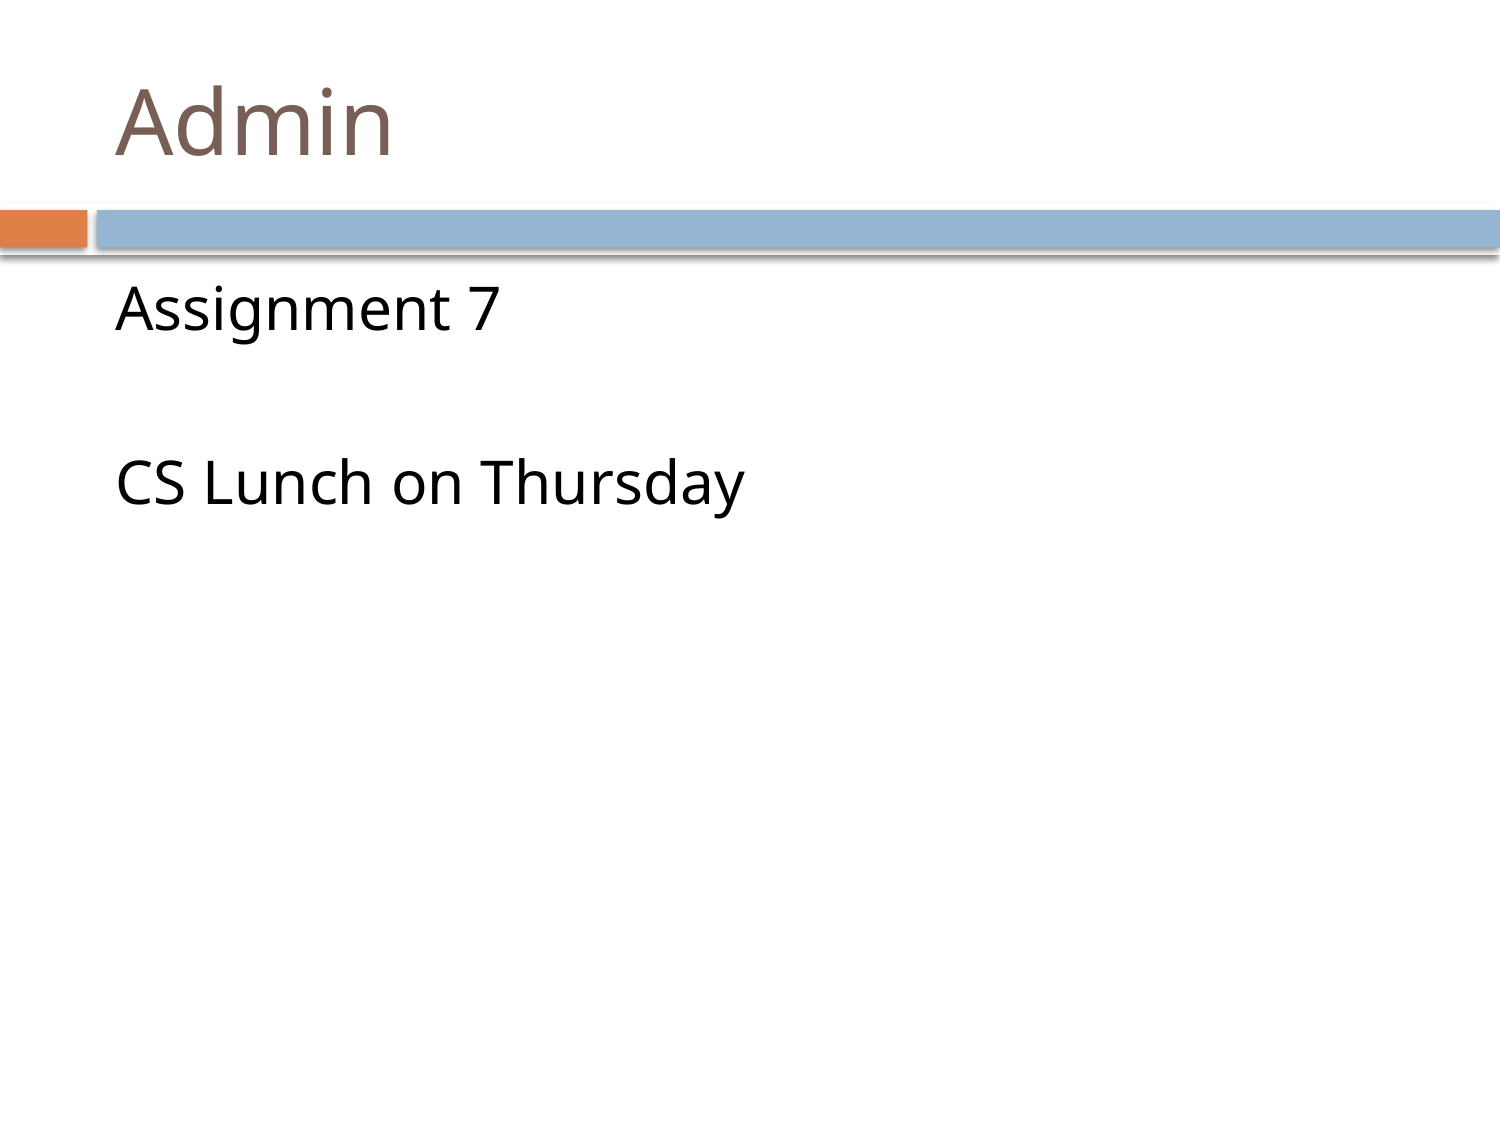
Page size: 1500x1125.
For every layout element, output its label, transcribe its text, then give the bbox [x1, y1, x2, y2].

list Assignment 7 CS Lunch on Thursday [100, 262, 1438, 1000]
title Admin [100, 37, 1438, 200]
